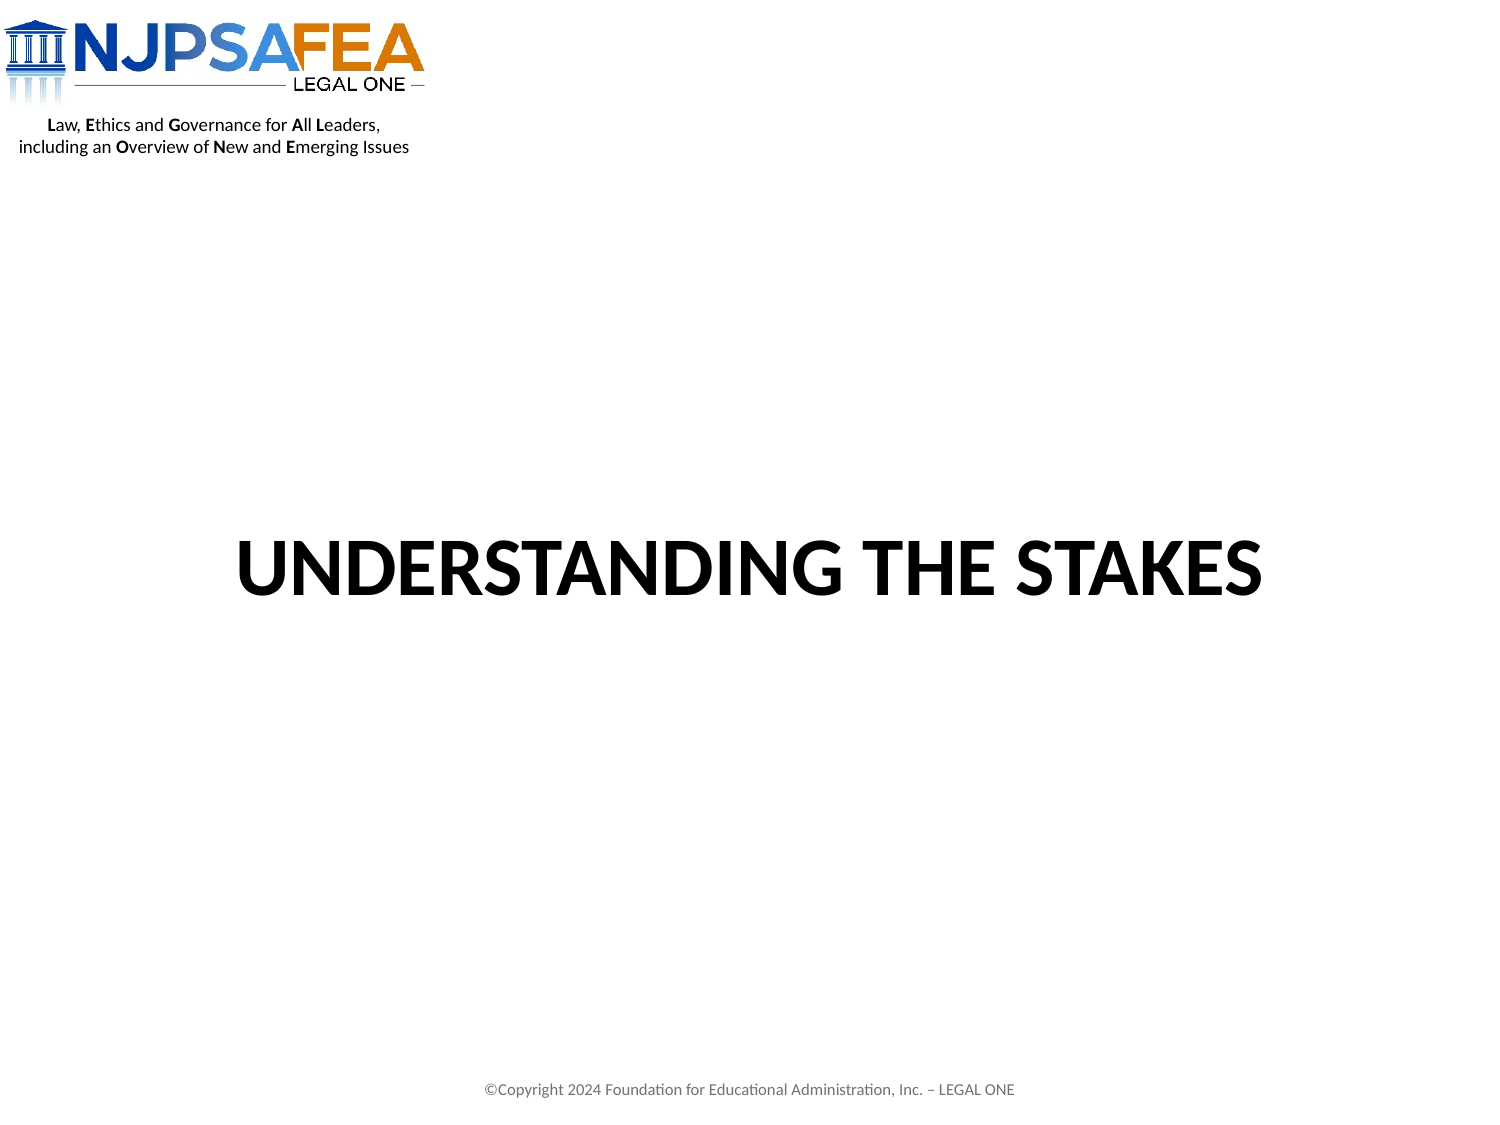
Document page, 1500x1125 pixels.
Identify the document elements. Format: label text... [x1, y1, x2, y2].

picture [3, 20, 429, 120]
title Understanding the stakes [112, 450, 1388, 675]
